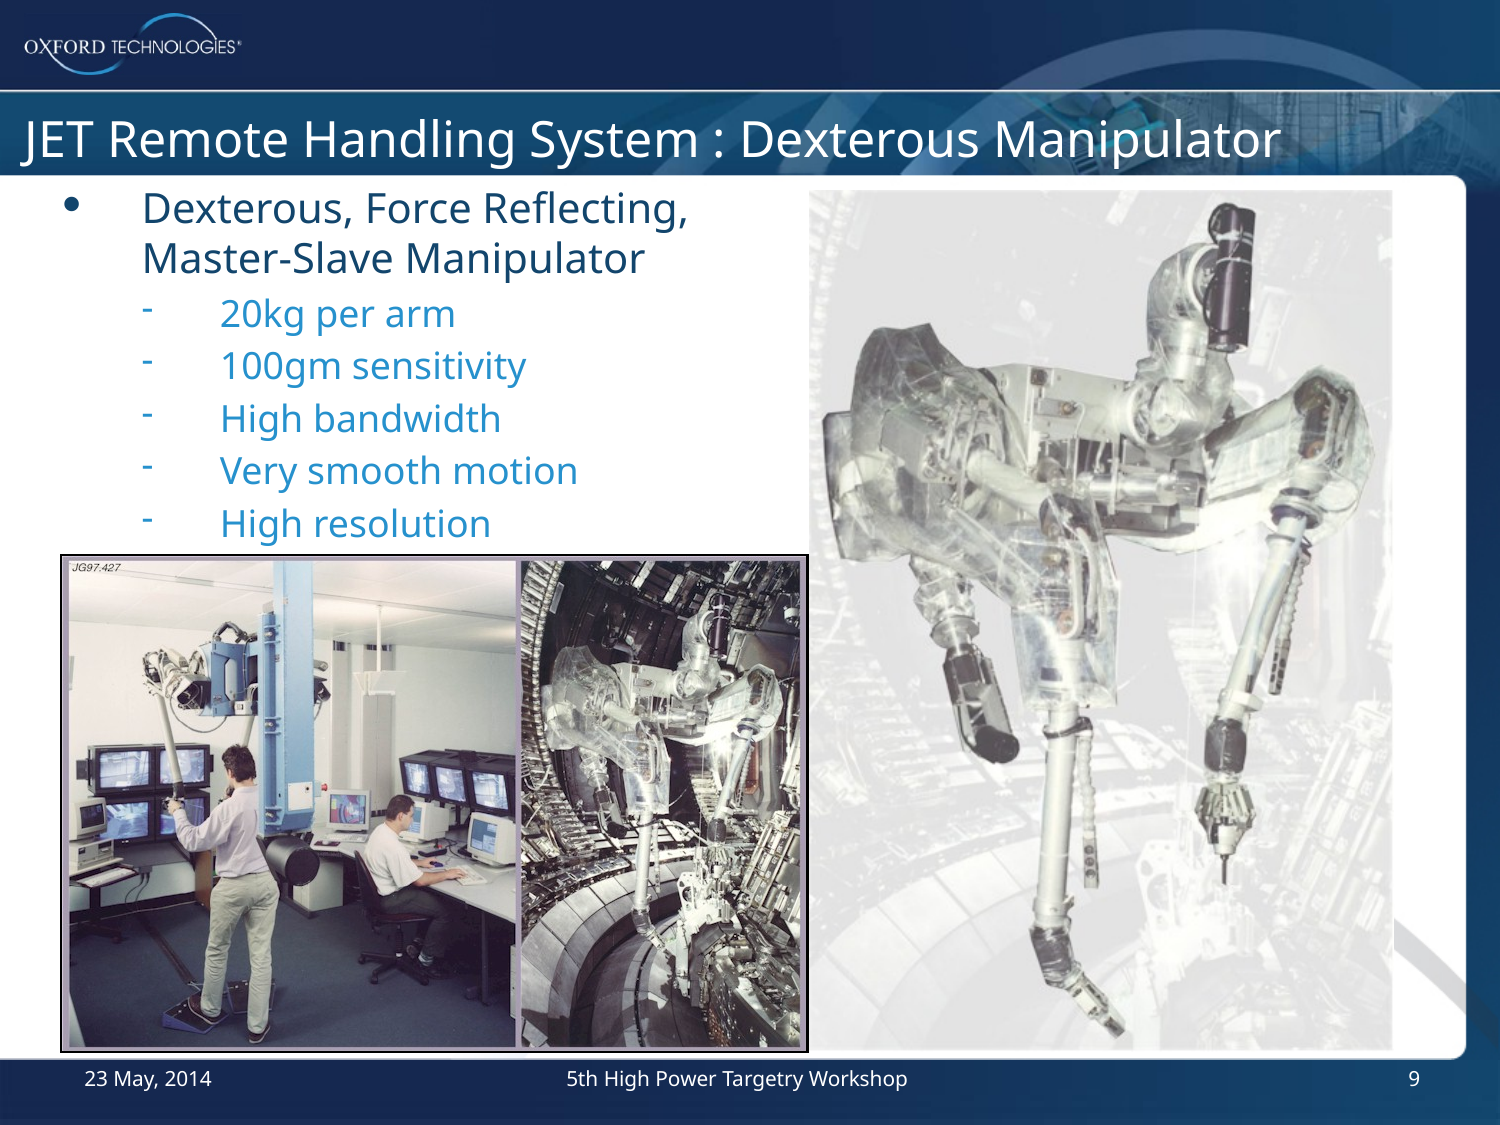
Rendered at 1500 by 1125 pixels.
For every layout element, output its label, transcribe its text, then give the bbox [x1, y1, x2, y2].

picture [0, 0, 1500, 1125]
footer 5th High Power Targetry Workshop [499, 1060, 975, 1103]
list Dexterous, Force Reflecting, Master-Slave Manipulator 20kg per arm 100gm sensitivity High bandwidth Very smooth motion High resolution [62, 182, 771, 554]
slide_number 9 [1085, 1058, 1436, 1103]
title JET Remote Handling System : Dexterous Manipulator [24, 99, 1463, 175]
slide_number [69, 1060, 420, 1103]
